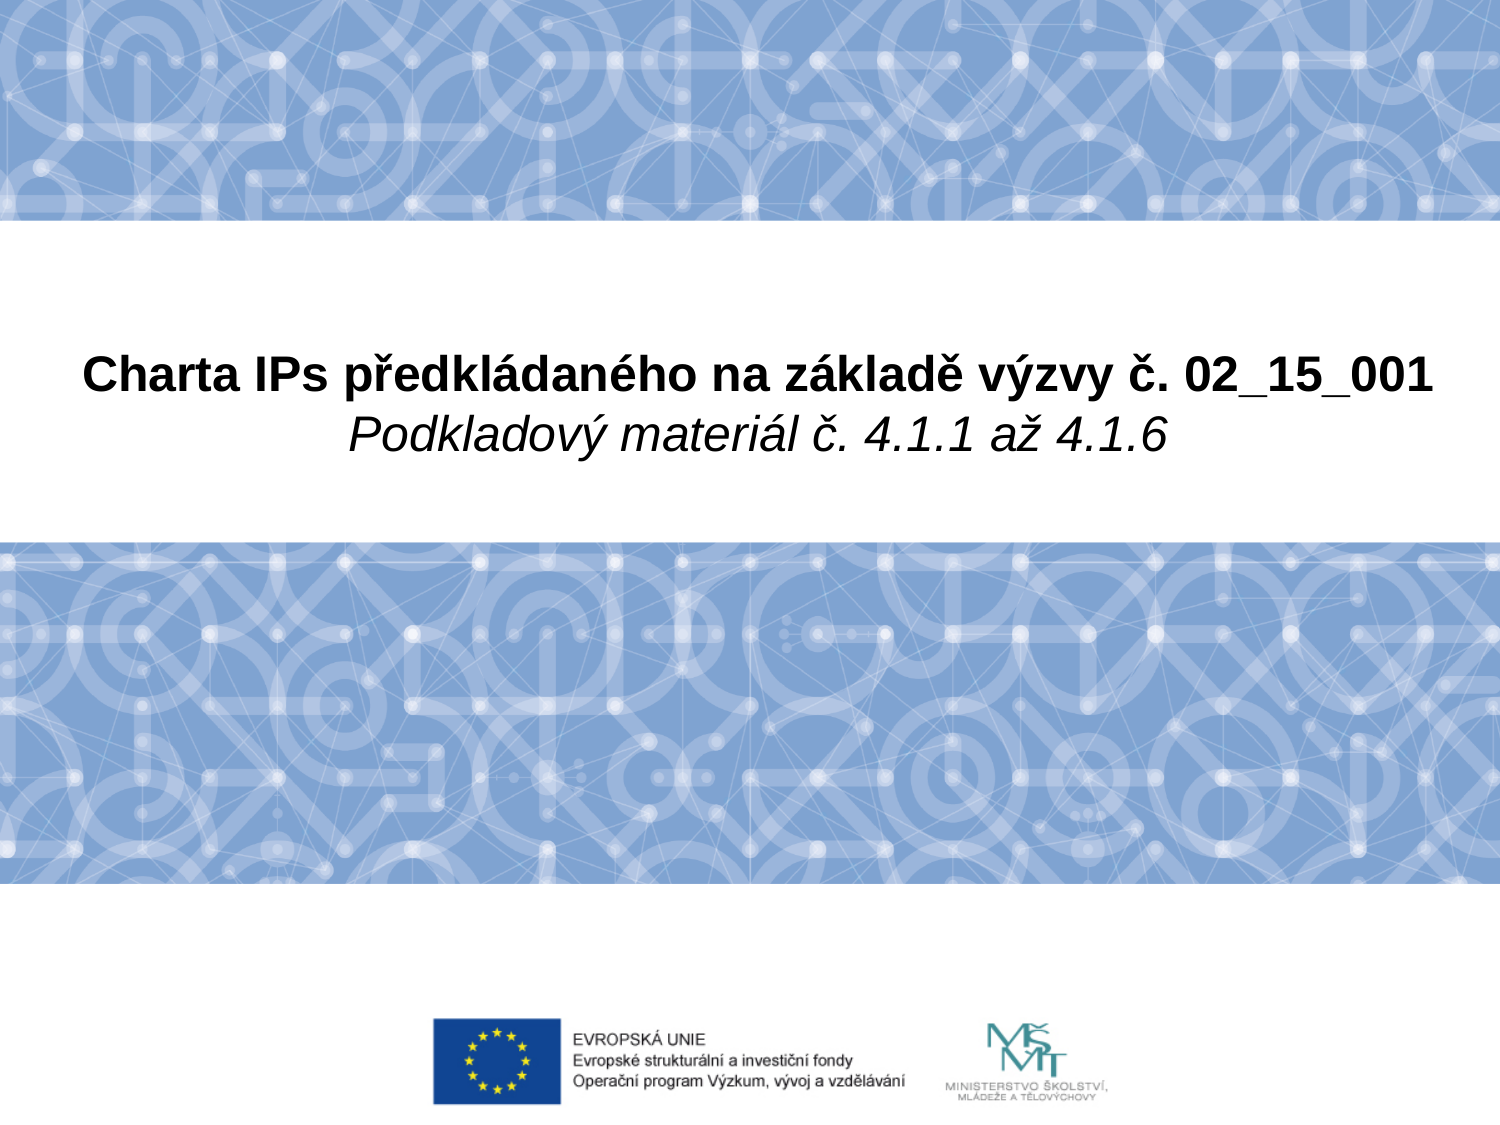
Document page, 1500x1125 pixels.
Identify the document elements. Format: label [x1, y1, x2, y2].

picture [388, 977, 1145, 1125]
picture [0, 0, 1500, 885]
